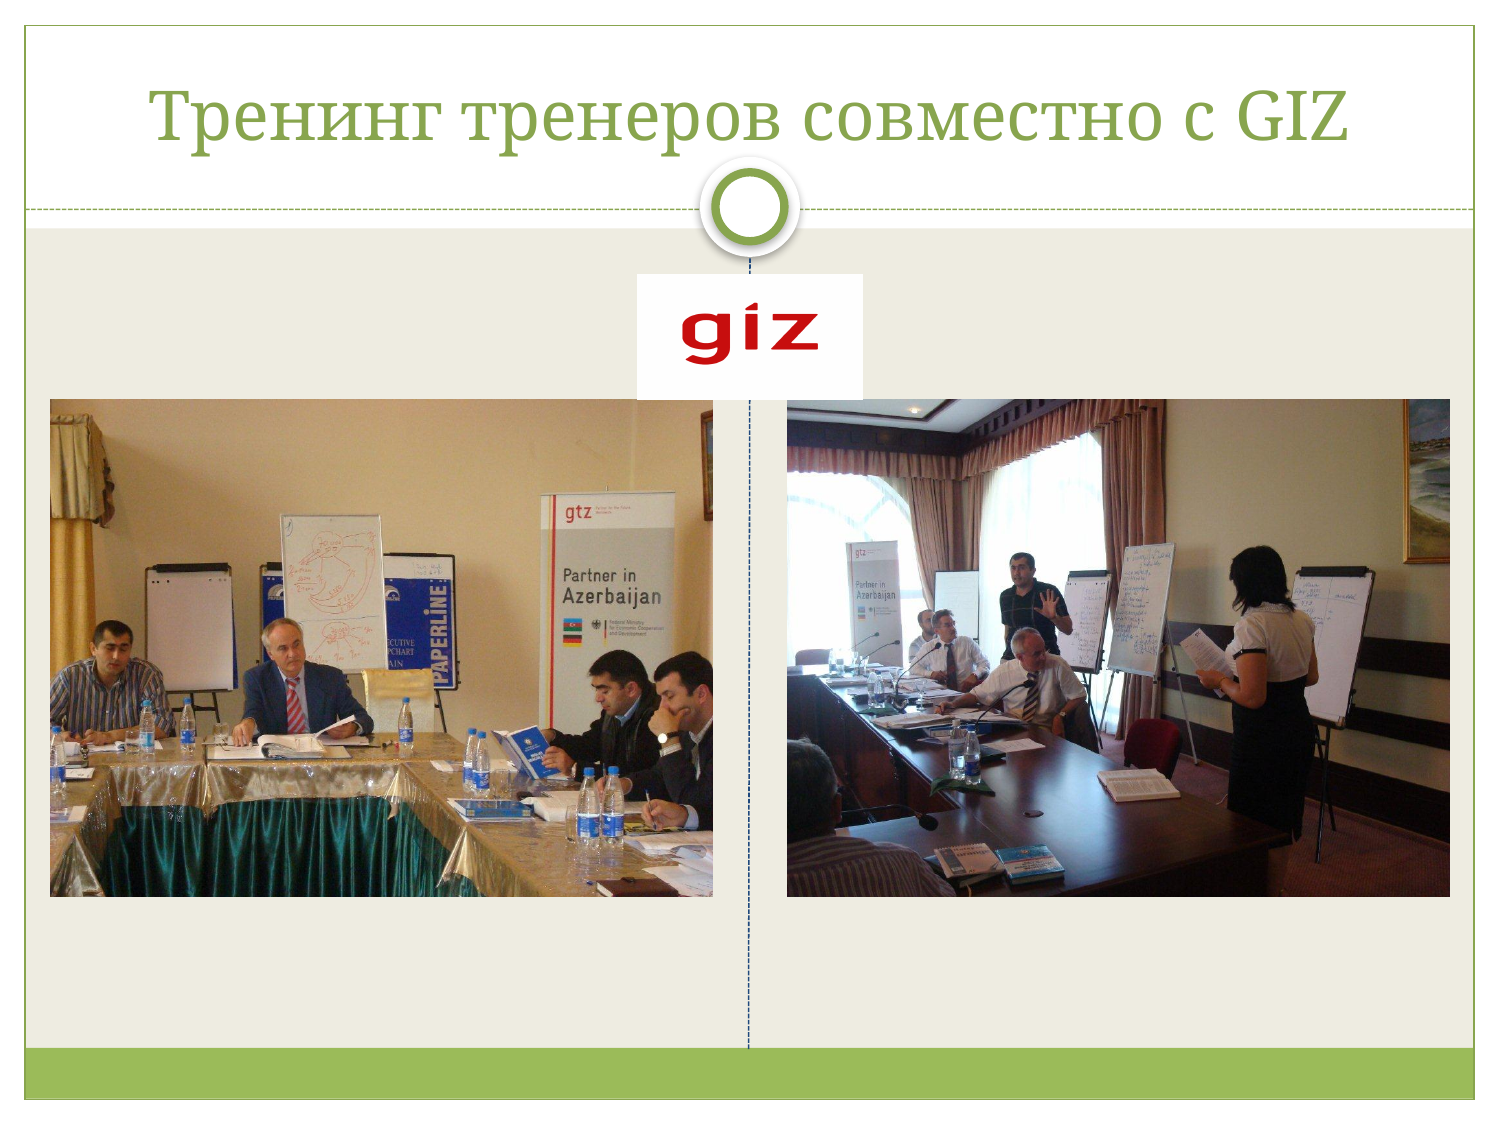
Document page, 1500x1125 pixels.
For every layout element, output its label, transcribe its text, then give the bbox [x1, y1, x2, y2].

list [49, 399, 713, 898]
picture [637, 274, 863, 401]
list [787, 399, 1451, 898]
title Тренинг тренеров совместно с GIZ [49, 37, 1450, 162]
